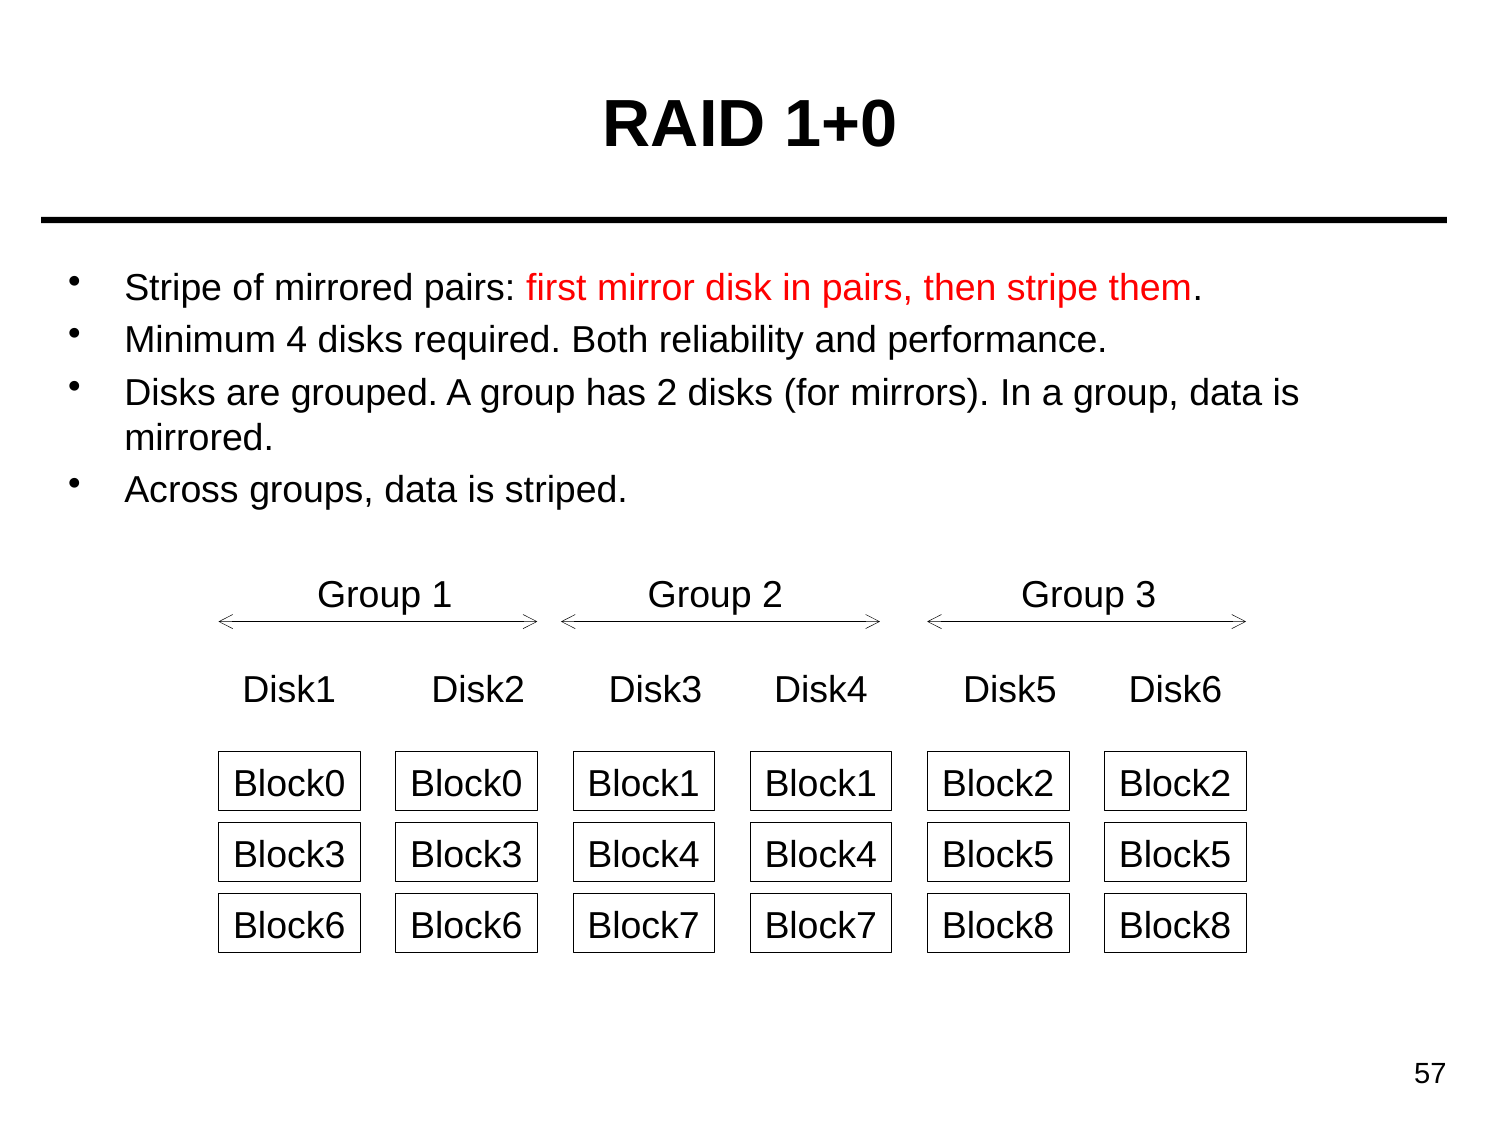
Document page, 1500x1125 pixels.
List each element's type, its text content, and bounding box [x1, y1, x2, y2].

list Stripe of mirrored pairs: first mirror disk in pairs, then stripe them. Minimum 4 disks required. Both reliability and performance. Disks are grouped. A group has 2 disks (for mirrors). In a group, data is mirrored. Across groups, data is striped. [53, 255, 1447, 480]
text_box Block6 [218, 893, 361, 953]
text_box Disk5 [938, 656, 1081, 716]
text_box Block6 [395, 893, 538, 953]
title RAID 1+0 [53, 26, 1447, 214]
text_box Block4 [749, 822, 892, 882]
text_box Group 2 [632, 562, 798, 620]
text_box Block5 [927, 822, 1069, 882]
text_box Group 1 [302, 562, 468, 620]
text_box Block2 [927, 751, 1069, 811]
text_box Block8 [927, 893, 1069, 953]
text_box Block7 [749, 893, 892, 953]
text_box Block4 [572, 822, 715, 882]
text_box Disk6 [1104, 656, 1247, 716]
text_box Block1 [749, 751, 892, 811]
text_box Block0 [218, 751, 361, 811]
text_box Disk4 [749, 656, 892, 716]
text_box Block0 [395, 751, 538, 811]
text_box Disk3 [584, 656, 727, 716]
text_box Block1 [572, 751, 715, 811]
text_box Disk1 [218, 656, 361, 716]
text_box Group 3 [1006, 563, 1172, 620]
text_box Block8 [1104, 893, 1247, 953]
text_box Block5 [1104, 822, 1247, 882]
text_box Block3 [218, 822, 361, 882]
slide_number 57 [1305, 1046, 1462, 1098]
text_box Block3 [395, 822, 538, 882]
text_box Block7 [572, 893, 715, 953]
text_box Block2 [1104, 751, 1247, 811]
text_box Disk2 [407, 656, 550, 716]
